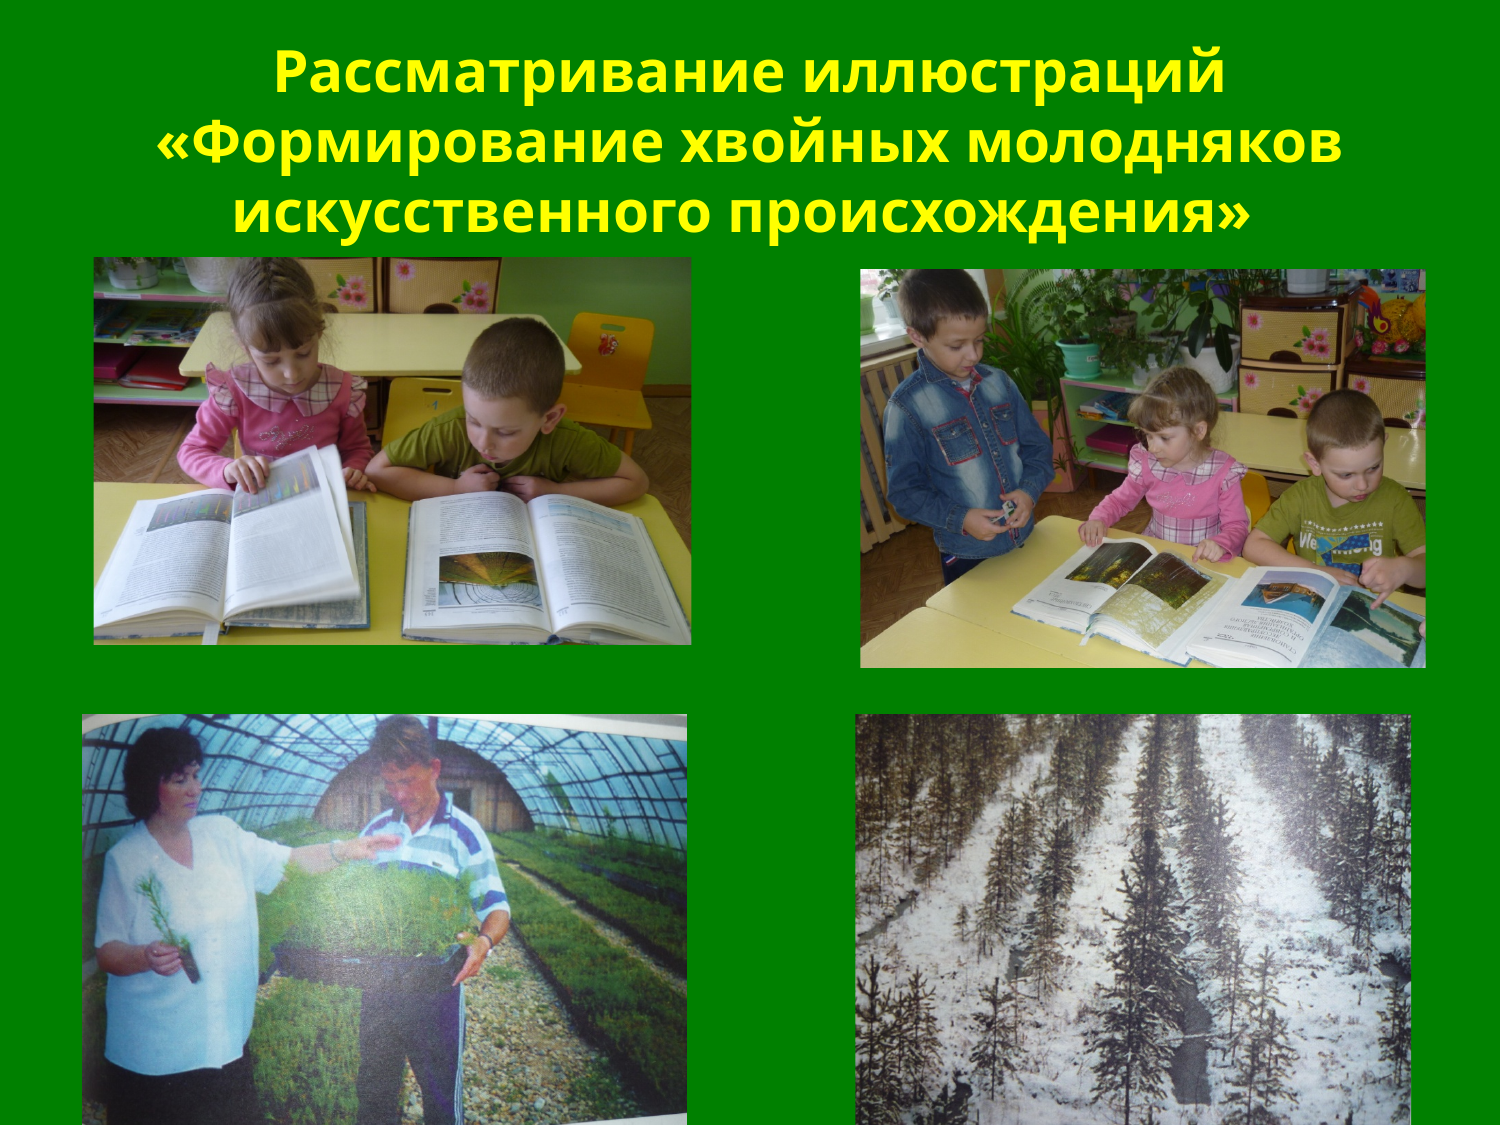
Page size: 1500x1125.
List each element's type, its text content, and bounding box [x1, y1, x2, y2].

picture [855, 714, 1412, 1125]
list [93, 257, 692, 645]
title Рассматривание иллюстраций «Формирование хвойных молодняков искусственного происхождения» [74, 44, 1426, 233]
picture [860, 269, 1426, 669]
picture [81, 714, 688, 1125]
